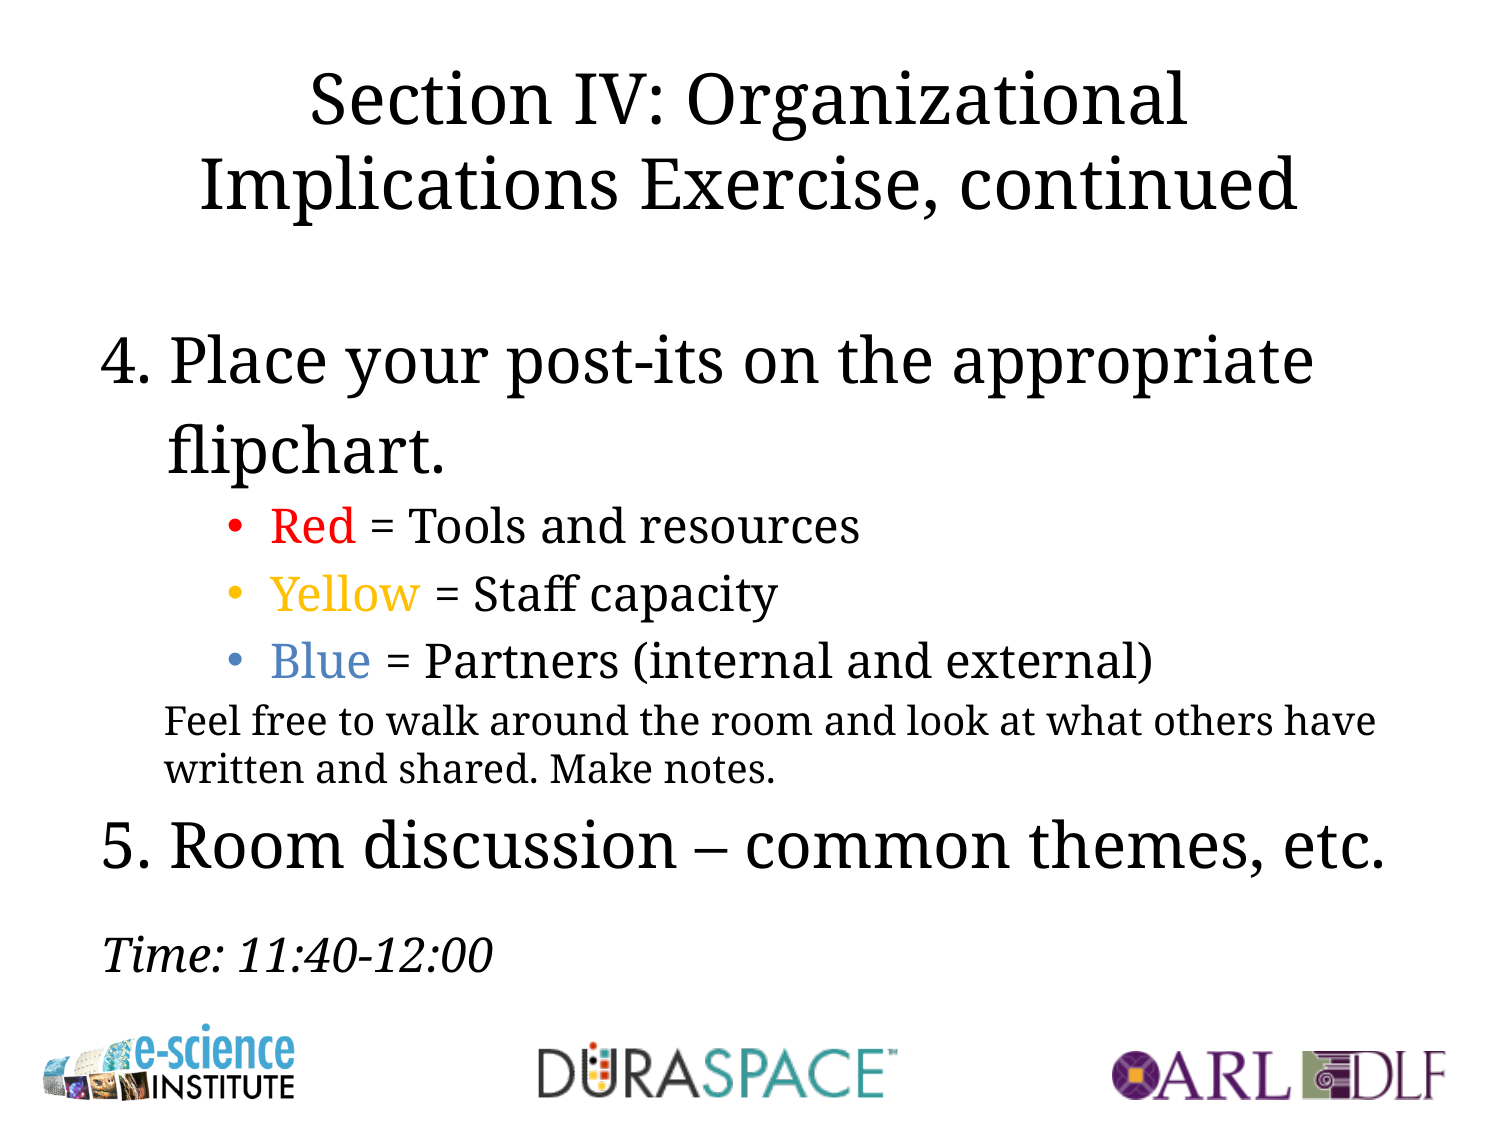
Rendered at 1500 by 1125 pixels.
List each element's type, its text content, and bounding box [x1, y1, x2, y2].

picture [537, 1040, 900, 1100]
list 4. Place your post-its on the appropriate flipchart. Red = Tools and resources Yellow = Staff capacity Blue = Partners (internal and external) Feel free to walk around the room and look at what others have written and shared. Make notes. 5. Room discussion – common themes, etc. Time: 11:40-12:00 [75, 312, 1425, 1038]
title Section IV: Organizational Implications Exercise, continued [75, 45, 1425, 233]
picture [37, 1017, 300, 1106]
picture [1112, 1051, 1450, 1100]
